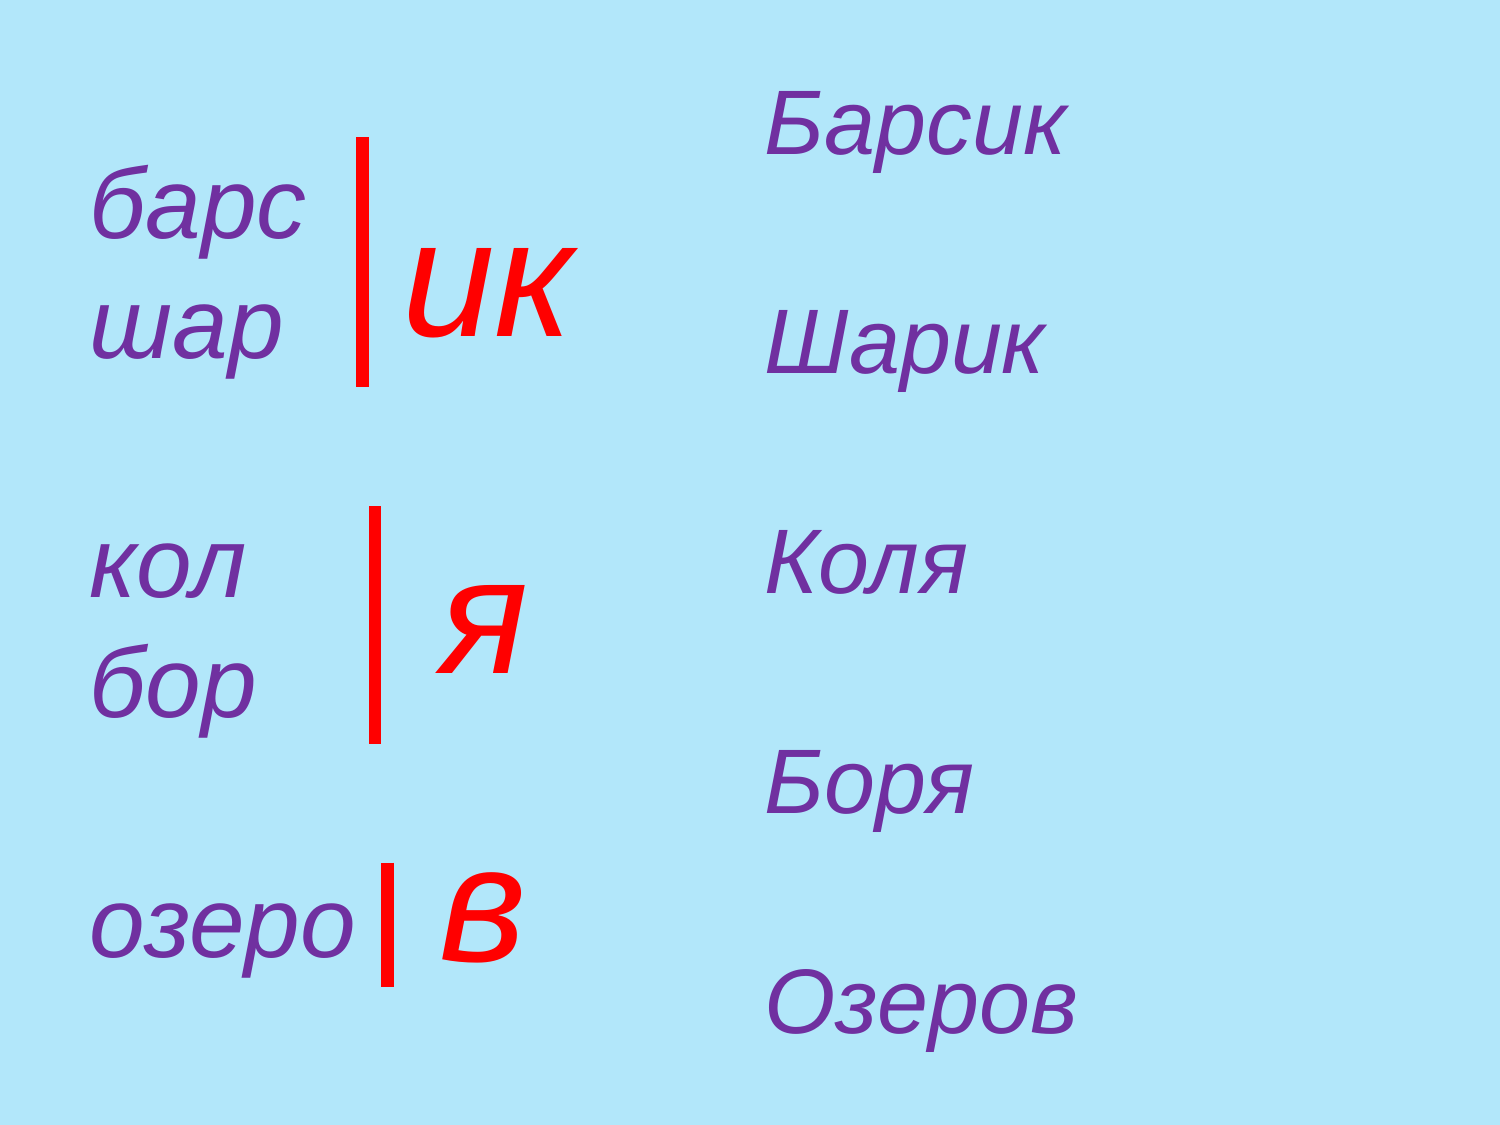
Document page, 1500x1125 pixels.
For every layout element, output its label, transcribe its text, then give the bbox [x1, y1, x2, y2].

text_box ик [387, 162, 619, 378]
text_box барс шар кол бор озеро [74, 130, 512, 986]
text_box я [425, 499, 605, 715]
text_box в [424, 787, 567, 1003]
text_box Барсик Шарик Коля Боря Озеров [749, 55, 1363, 1060]
